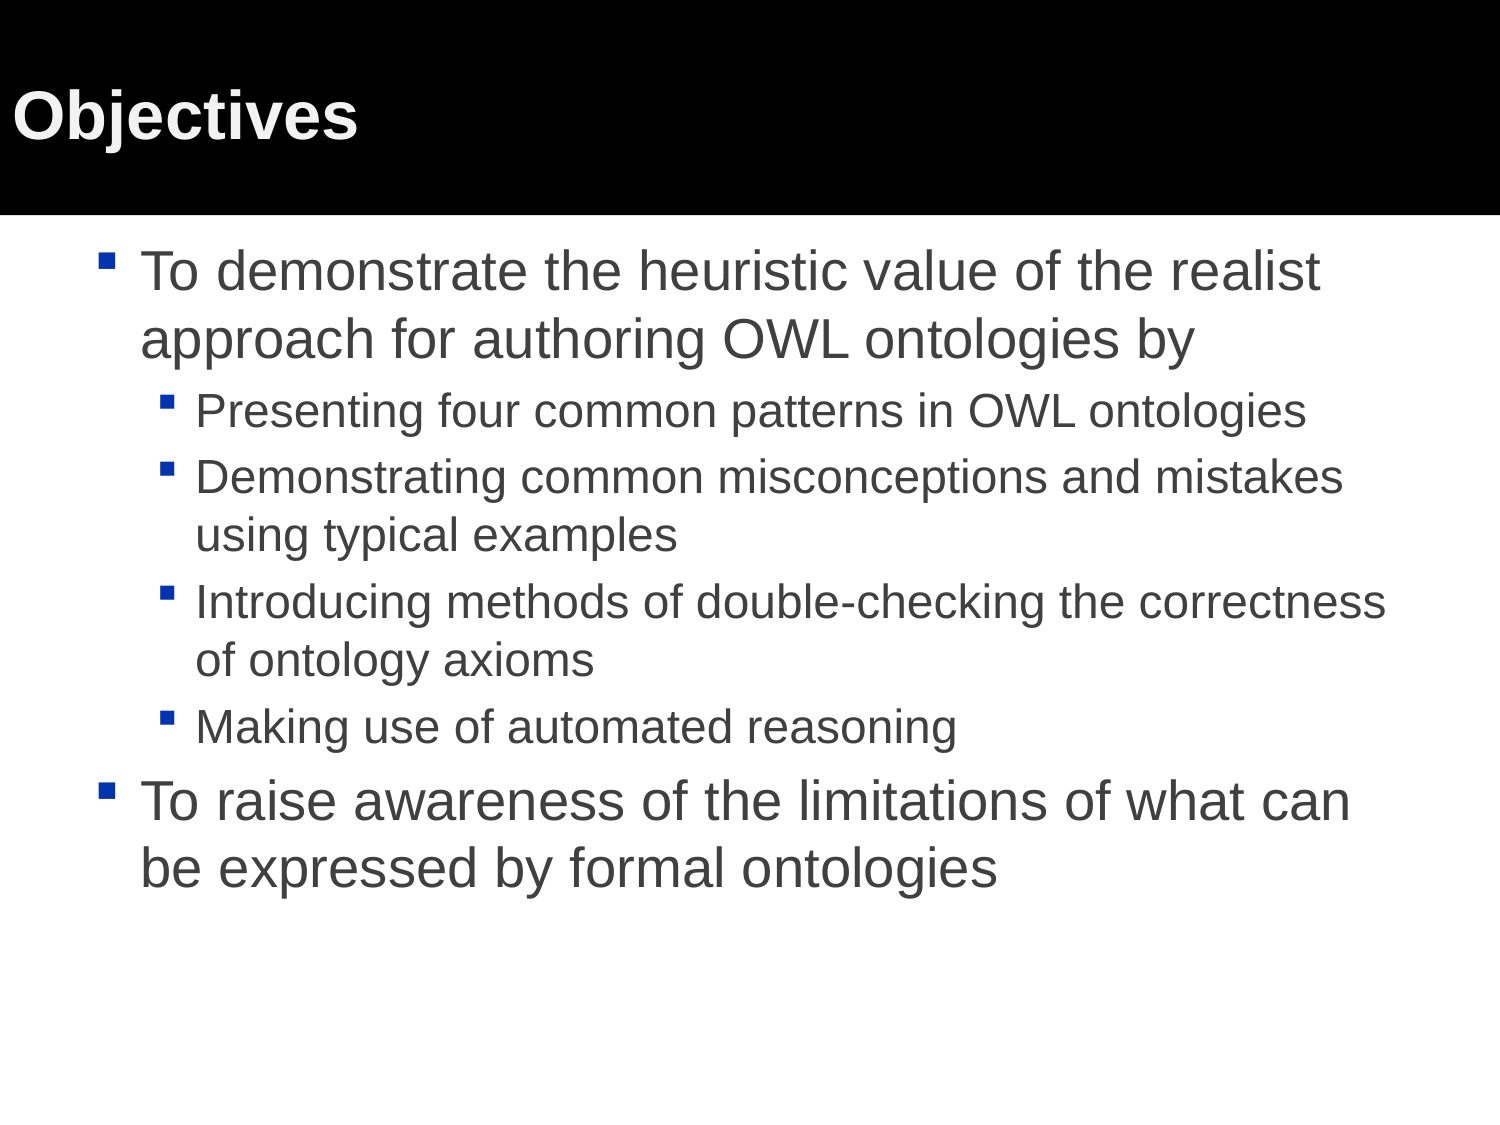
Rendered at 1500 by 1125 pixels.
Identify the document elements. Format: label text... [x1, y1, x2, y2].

list To demonstrate the heuristic value of the realist approach for authoring OWL ontologies by Presenting four common patterns in OWL ontologies Demonstrating common misconceptions and mistakes using typical examples Introducing methods of double-checking the correctness of ontology axioms Making use of automated reasoning To raise awareness of the limitations of what can be expressed by formal ontologies [81, 228, 1429, 1080]
title Objectives [0, 0, 1500, 216]
